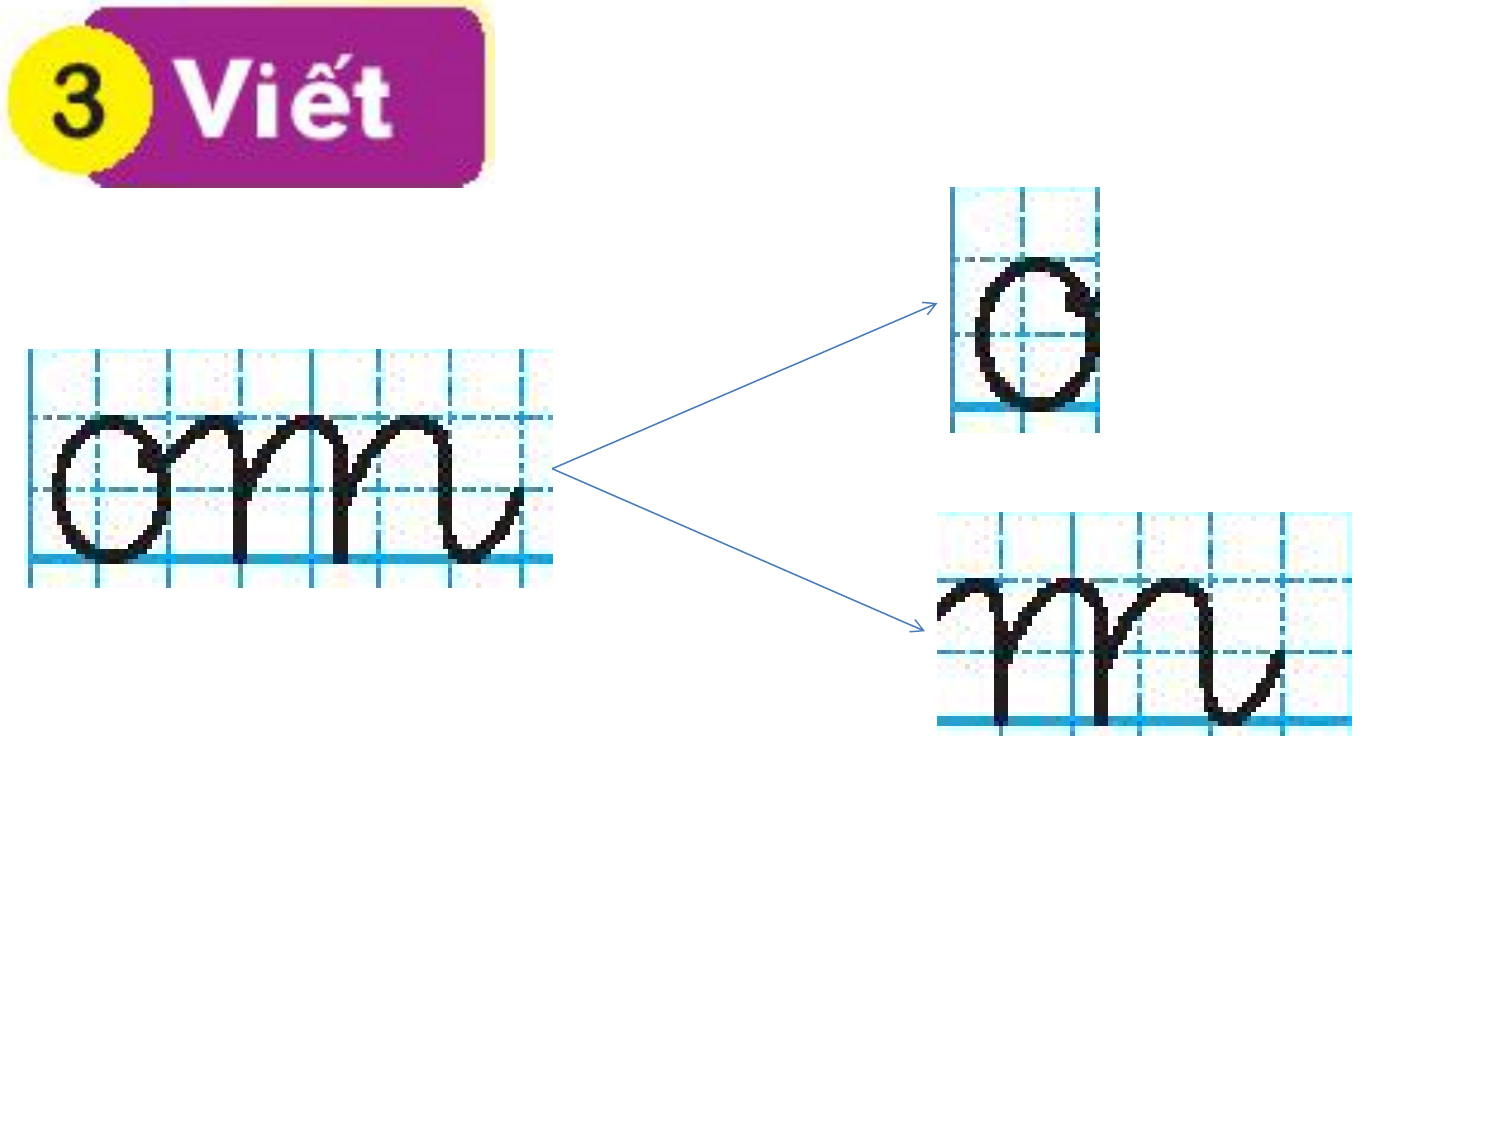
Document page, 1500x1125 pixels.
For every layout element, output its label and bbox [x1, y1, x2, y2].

picture [24, 349, 551, 588]
picture [0, 0, 496, 188]
picture [937, 512, 1352, 737]
text_box [551, 302, 938, 469]
picture [949, 187, 1101, 433]
text_box [551, 468, 926, 632]
